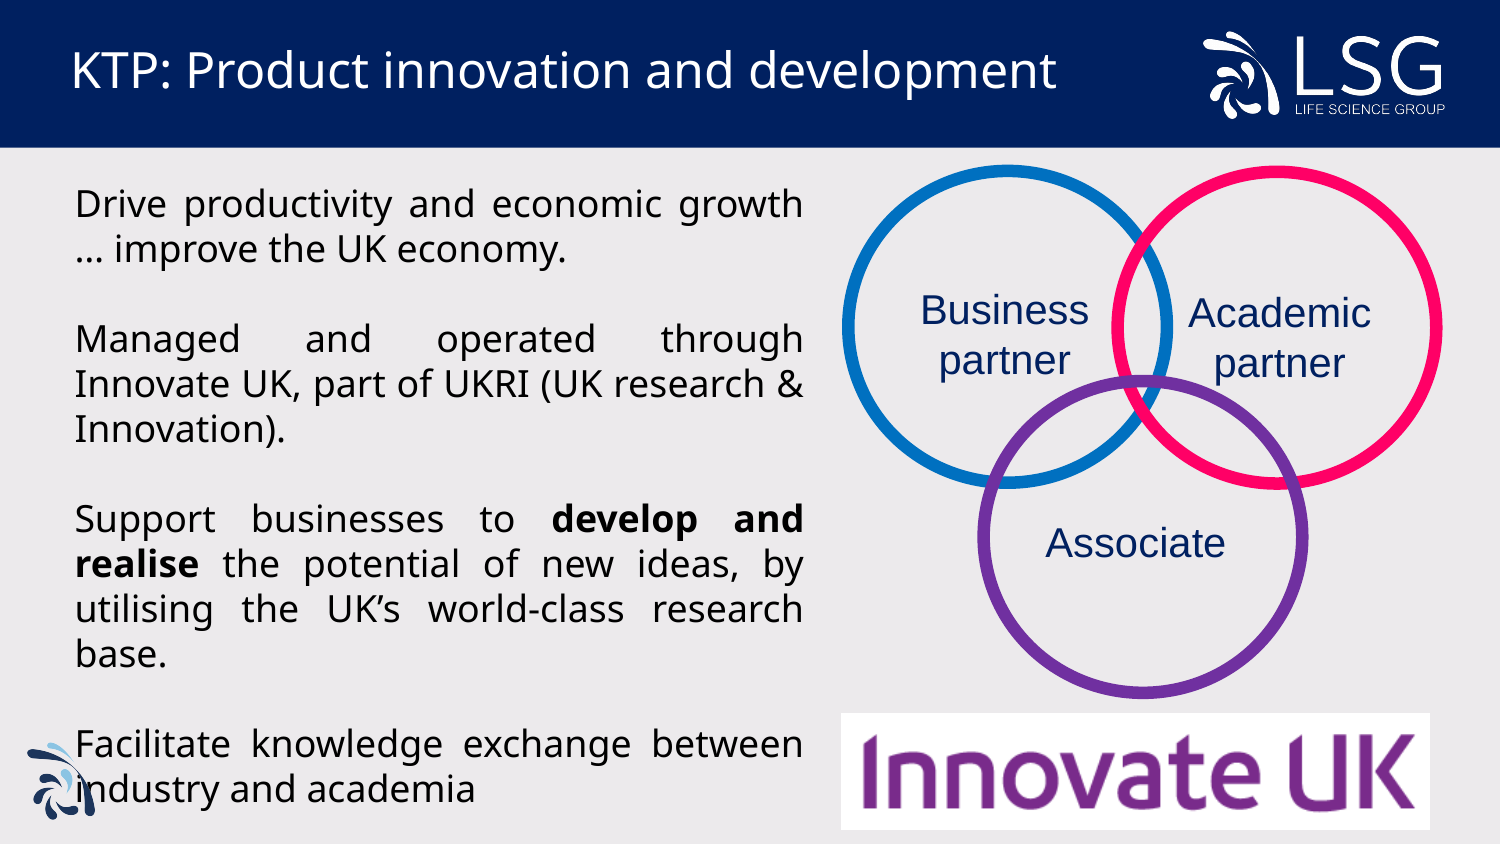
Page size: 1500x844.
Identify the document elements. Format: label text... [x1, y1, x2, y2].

picture [1203, 31, 1445, 120]
picture [841, 713, 1430, 830]
picture [22, 742, 101, 821]
text_box [0, 0, 1500, 148]
text_box Drive productivity and economic growth … improve the UK economy. Managed and operated through Innovate UK, part of UKRI (UK research & Innovation). Support businesses to develop and realise the potential of new ideas, by utilising the UK’s world-class research base. Facilitate knowledge exchange between industry and academia [59, 172, 820, 817]
text_box KTP: Product innovation and development [55, 37, 1198, 107]
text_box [848, 170, 1437, 694]
